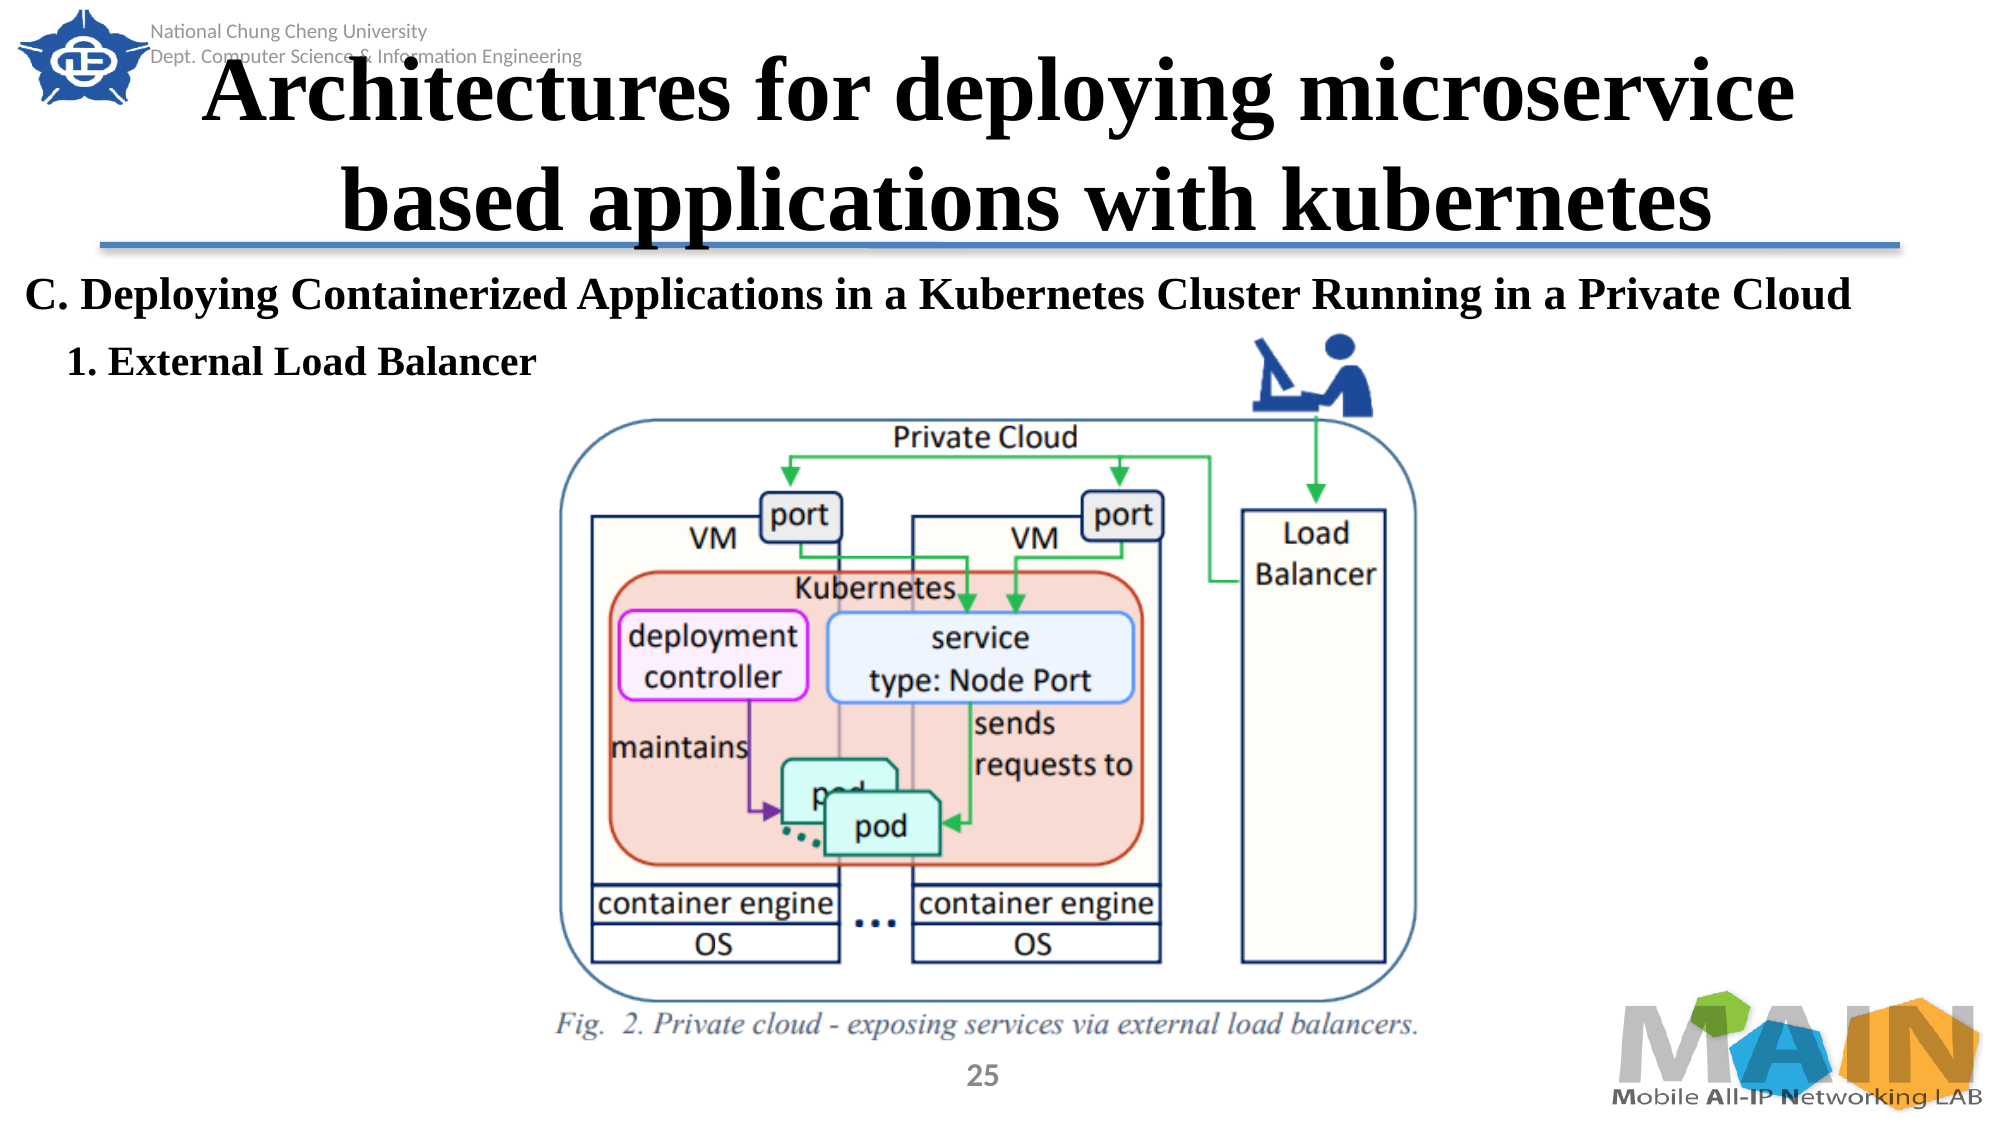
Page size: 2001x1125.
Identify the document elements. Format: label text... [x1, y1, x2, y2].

picture [0, 0, 168, 113]
picture [546, 323, 1984, 1113]
slide_number 25 [750, 1055, 1217, 1103]
text_box 1. External Load Balancer [51, 326, 542, 392]
title Architectures for deploying microservice based applications with kubernetes [99, 44, 1901, 233]
text_box C. Deploying Containerized Applications in a Kubernetes Cluster Running in a Private Cloud [9, 256, 1868, 326]
